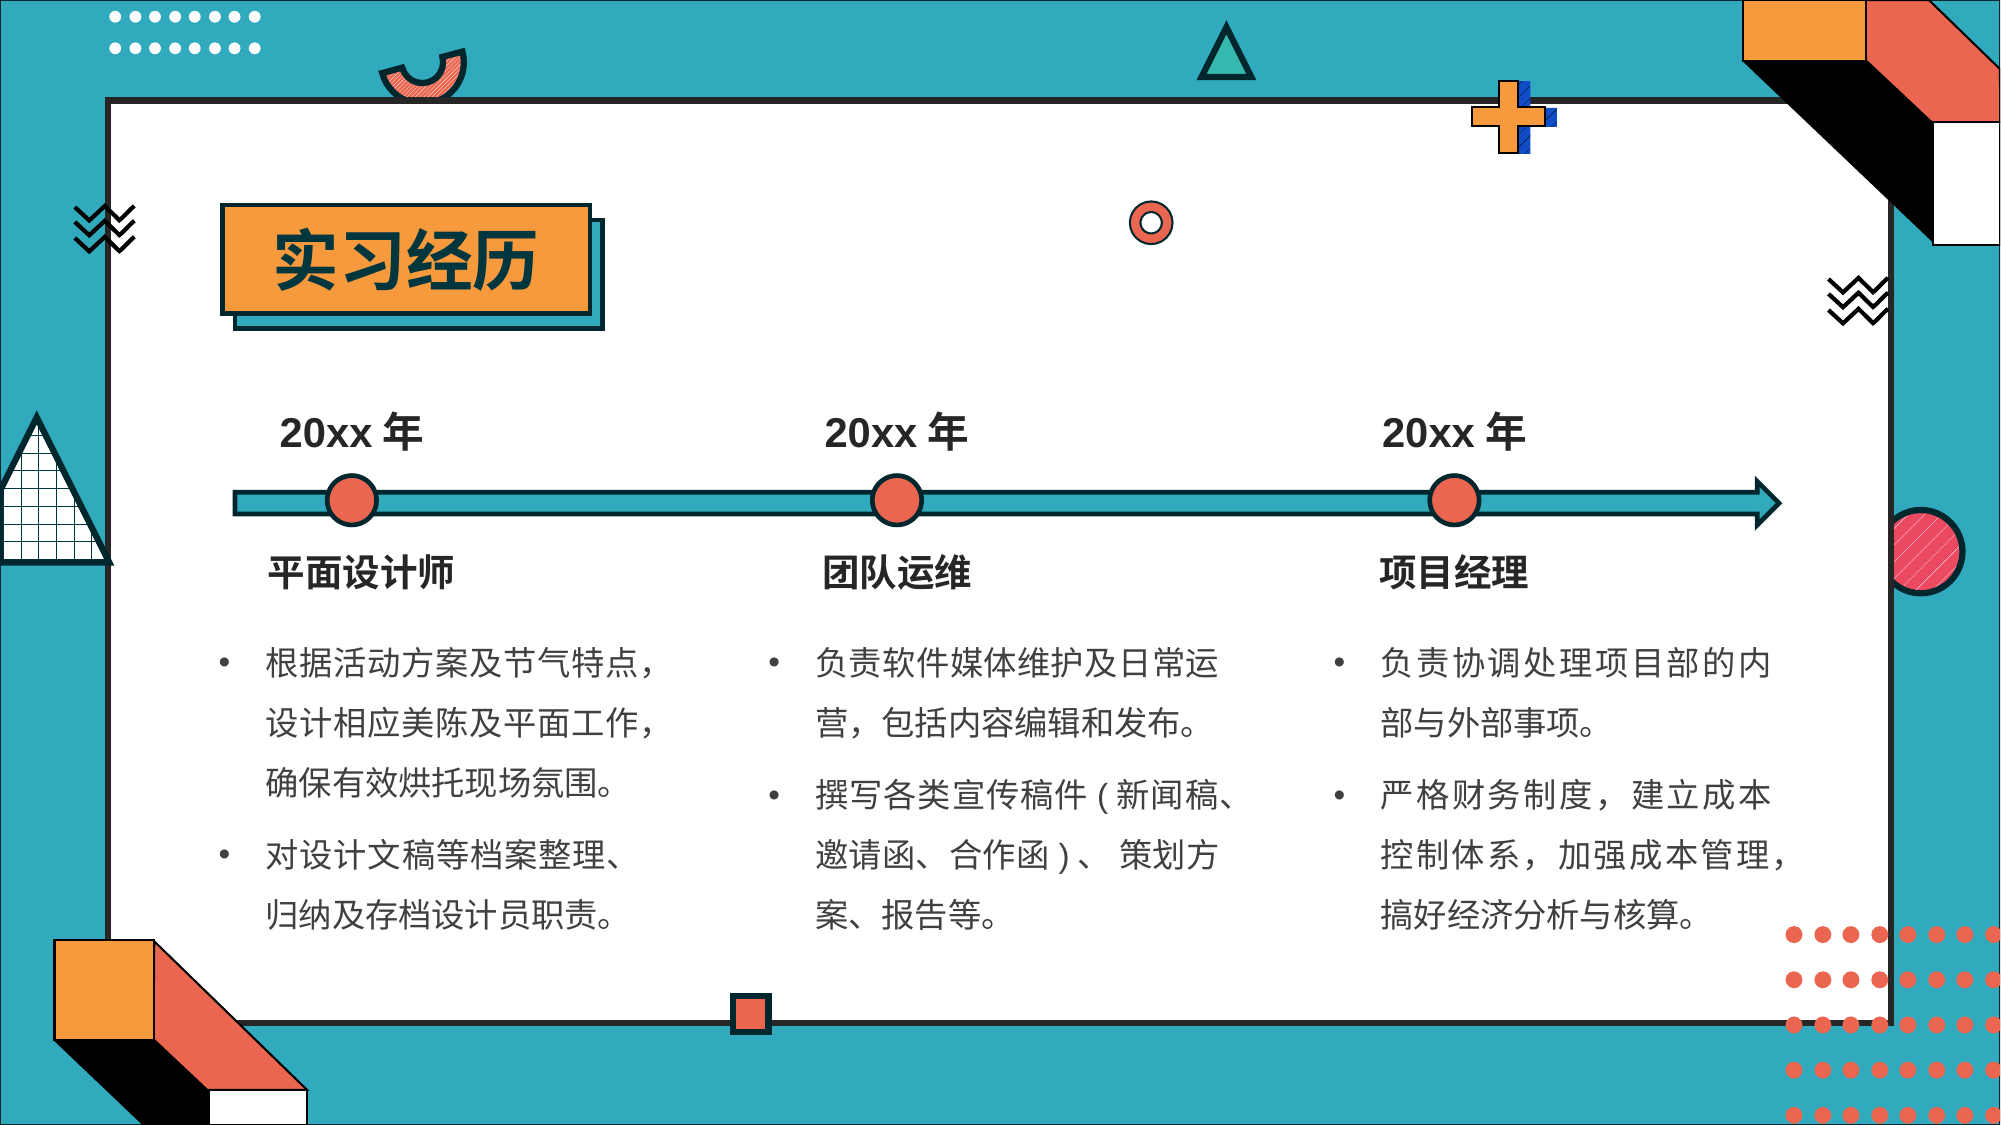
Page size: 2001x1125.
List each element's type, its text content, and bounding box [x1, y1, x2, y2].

text_box 根据活动方案及节气特点，设计相应美陈及平面工作，确保有效烘托现场氛围。 对设计文稿等档案整理、归纳及存档设计员职责。 [204, 615, 656, 877]
text_box [1476, 478, 1781, 528]
text_box [919, 491, 1433, 516]
text_box [1428, 474, 1481, 526]
text_box [373, 491, 875, 516]
text_box [326, 474, 378, 526]
text_box 平面设计师 [237, 541, 486, 601]
text_box [233, 491, 330, 516]
text_box 负责软件媒体维护及日常运营，包括内容编辑和发布。 撰写各类宣传稿件(新闻稿、邀请函、合作函)、 策划方案、报告等。 [753, 615, 1235, 877]
text_box 项目经理 [1330, 541, 1579, 601]
text_box 实习经历 [256, 211, 557, 307]
text_box 20xx年 [1343, 398, 1566, 465]
text_box 负责协调处理项目部的内部与外部事项。 严格财务制度，建立成本控制体系，加强成本管理，搞好经济分析与核算。 [1318, 615, 1787, 877]
text_box 20xx年 [240, 398, 464, 465]
text_box [871, 474, 923, 526]
text_box 团队运维 [773, 541, 1021, 601]
text_box 20xx年 [785, 398, 1009, 465]
